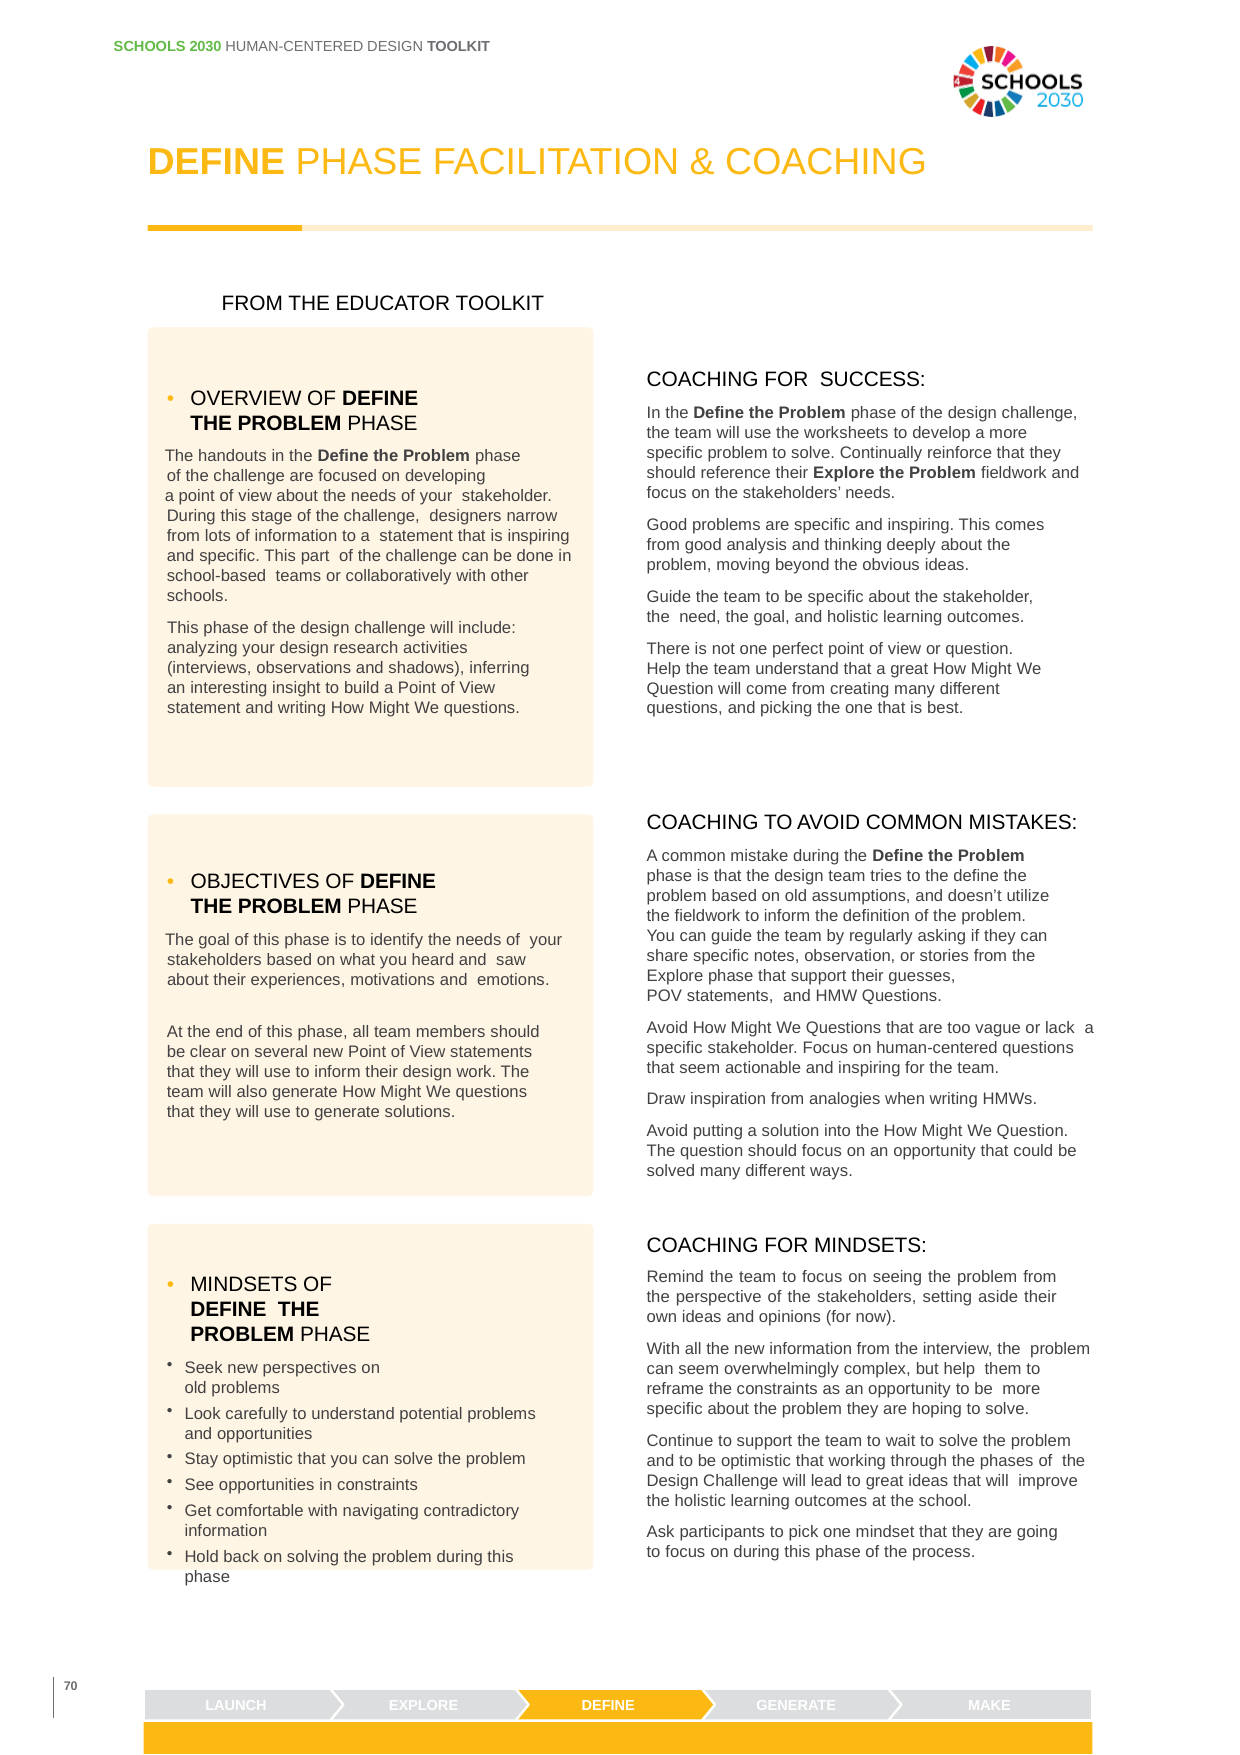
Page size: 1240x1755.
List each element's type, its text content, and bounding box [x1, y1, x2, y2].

text_box With all the new information from the interview, the problem can seem overwhelmingly complex, but help them to reframe the constraints as an opportunity to be more specific about the problem they are hoping to solve. [644, 1335, 1096, 1418]
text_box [147, 224, 1093, 232]
text_box COACHING TO AVOID COMMON MISTAKES: A common mistake during the Define the Problem phase is that the design team tries to the define the problem based on old assumptions, and doesn’t utilize the fieldwork to inform the definition of the problem. You can guide the team by regularly asking if they can share specific notes, observation, or stories from the Explore phase that support their guesses, POV statements, and HMW Questions. [644, 792, 1093, 1005]
text_box Remind the team to focus on seeing the problem from the perspective of the stakeholders, setting aside their own ideas and opinions (for now). [644, 1263, 1065, 1326]
text_box Avoid How Might We Questions that are too vague or lack a specific stakeholder. Focus on human-centered questions that seem actionable and inspiring for the team. Draw inspiration from analogies when writing HMWs. [644, 1014, 1096, 1109]
text_box • OBJECTIVES OF DEFINE THE PROBLEM PHASE The goal of this phase is to identify the needs of your stakeholders based on what you heard and saw about their experiences, motivations and emotions. [164, 865, 571, 989]
text_box • OVERVIEW OF DEFINE THE PROBLEM PHASE The handouts in the Define the Problem phase of the challenge are focused on developing a point of view about the needs of your stakeholder. During this stage of the challenge, designers narrow from lots of information to a statement that is inspiring and specific. This part of the challenge can be done in school-based teams or collaboratively with other schools. [164, 382, 580, 605]
text_box This phase of the design challenge will include: analyzing your design research activities (interviews, observations and shadows), inferring an interesting insight to build a Point of View statement and writing How Might We questions. [164, 615, 543, 717]
text_box COACHING FOR SUCCESS: In the Define the Problem phase of the design challenge, the team will use the worksheets to develop a more specific problem to solve. Continually reinforce that they should reference their Explore the Problem fieldwork and focus on the stakeholders’ needs. [644, 350, 1094, 502]
text_box SCHOOLS 2030 HUMAN-CENTERED DESIGN TOOLKIT [111, 34, 547, 54]
text_box [147, 1223, 594, 1570]
text_box Continue to support the team to wait to solve the problem and to be optimistic that working through the phases of the Design Challenge will lead to great ideas that will improve the holistic learning outcomes at the school. [644, 1427, 1095, 1510]
text_box 70 [61, 1675, 82, 1693]
text_box Good problems are specific and inspiring. This comes from good analysis and thinking deeply about the problem, moving beyond the obvious ideas. [644, 511, 1058, 574]
text_box [953, 46, 1083, 117]
text_box FROM THE EDUCATOR TOOLKIT [219, 287, 554, 315]
text_box There is not one perfect point of view or question. Help the team understand that a great How Might We Question will come from creating many different questions, and picking the one that is best. [644, 635, 1066, 718]
text_box • MINDSETS OF DEFINE THE PROBLEM PHASE Seek new perspectives on old problems Look carefully to understand potential problems and opportunities Stay optimistic that you can solve the problem See opportunities in constraints Get comfortable with navigating contradictory information Hold back on solving the problem during this phase [164, 1268, 581, 1586]
text_box Ask participants to pick one mindset that they are going to focus on during this phase of the process. [644, 1519, 1079, 1562]
text_box [147, 327, 594, 787]
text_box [142, 1687, 1094, 1755]
text_box At the end of this phase, all team members should be clear on several new Point of View statements that they will use to inform their design work. The team will also generate How Might We questions that they will use to generate solutions. [164, 1018, 554, 1121]
text_box DEFINE PHASE FACILITATION & COACHING [145, 135, 1027, 183]
text_box [147, 814, 594, 1197]
text_box Guide the team to be specific about the stakeholder, the need, the goal, and holistic learning outcomes. [644, 583, 1086, 626]
text_box Avoid putting a solution into the How Might We Question. The question should focus on an opportunity that could be solved many different ways. COACHING FOR MINDSETS: [644, 1118, 1093, 1257]
